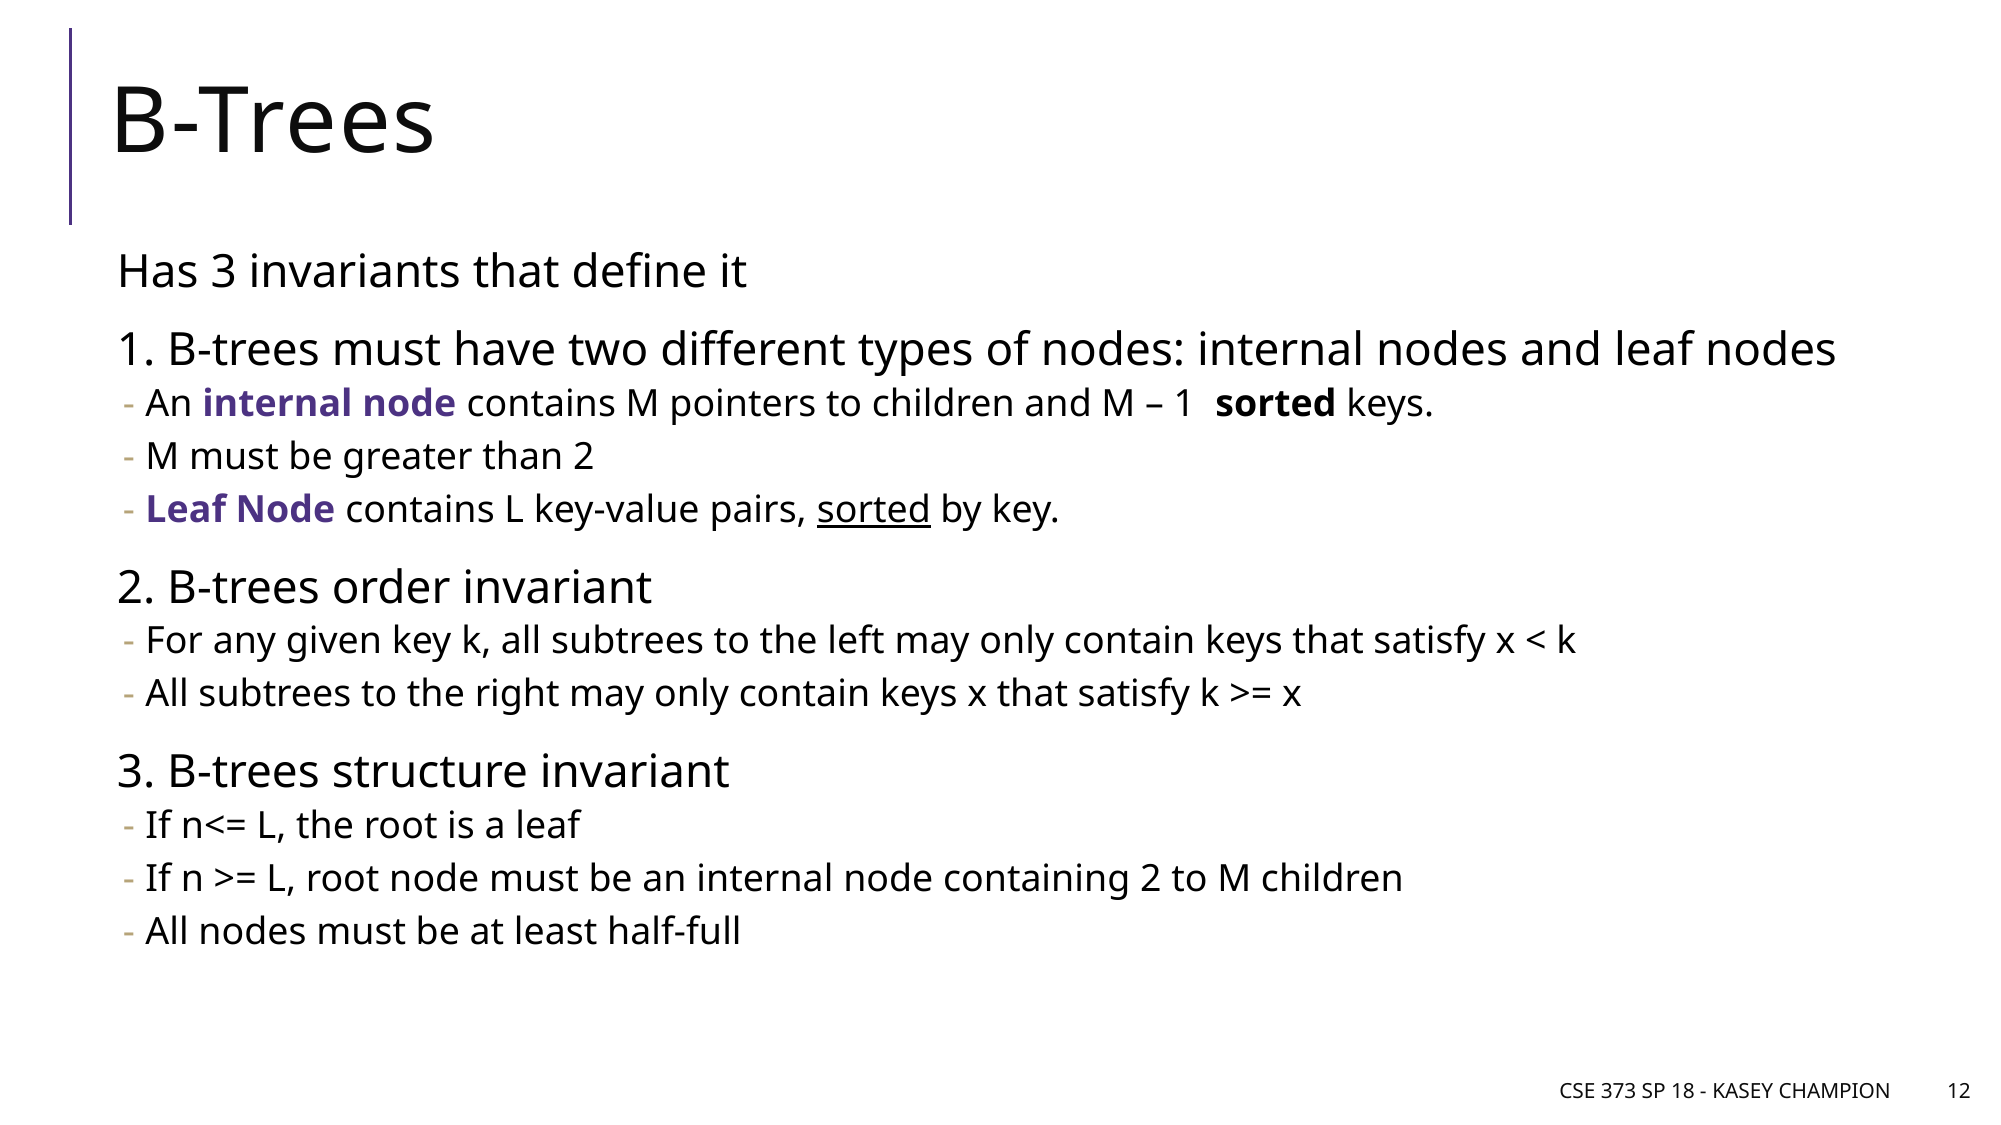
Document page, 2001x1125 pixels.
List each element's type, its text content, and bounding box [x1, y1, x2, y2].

slide_number 12 [1916, 1069, 1986, 1115]
list Has 3 invariants that define it 1. B-trees must have two different types of nodes: internal nodes and leaf nodes An internal node contains M pointers to children and M – 1 sorted keys. M must be greater than 2 Leaf Node contains L key-value pairs, sorted by key. 2. B-trees order invariant For any given key k, all subtrees to the left may only contain keys that satisfy x < k All subtrees to the right may only contain keys x that satisfy k >= x 3. B-trees structure invariant If n<= L, the root is a leaf If n >= L, root node must be an internal node containing 2 to M children All nodes must be at least half-full [94, 240, 1930, 1035]
footer CSE 373 SP 18 - Kasey Champion [937, 1069, 1906, 1115]
title B-Trees [94, 43, 1930, 210]
